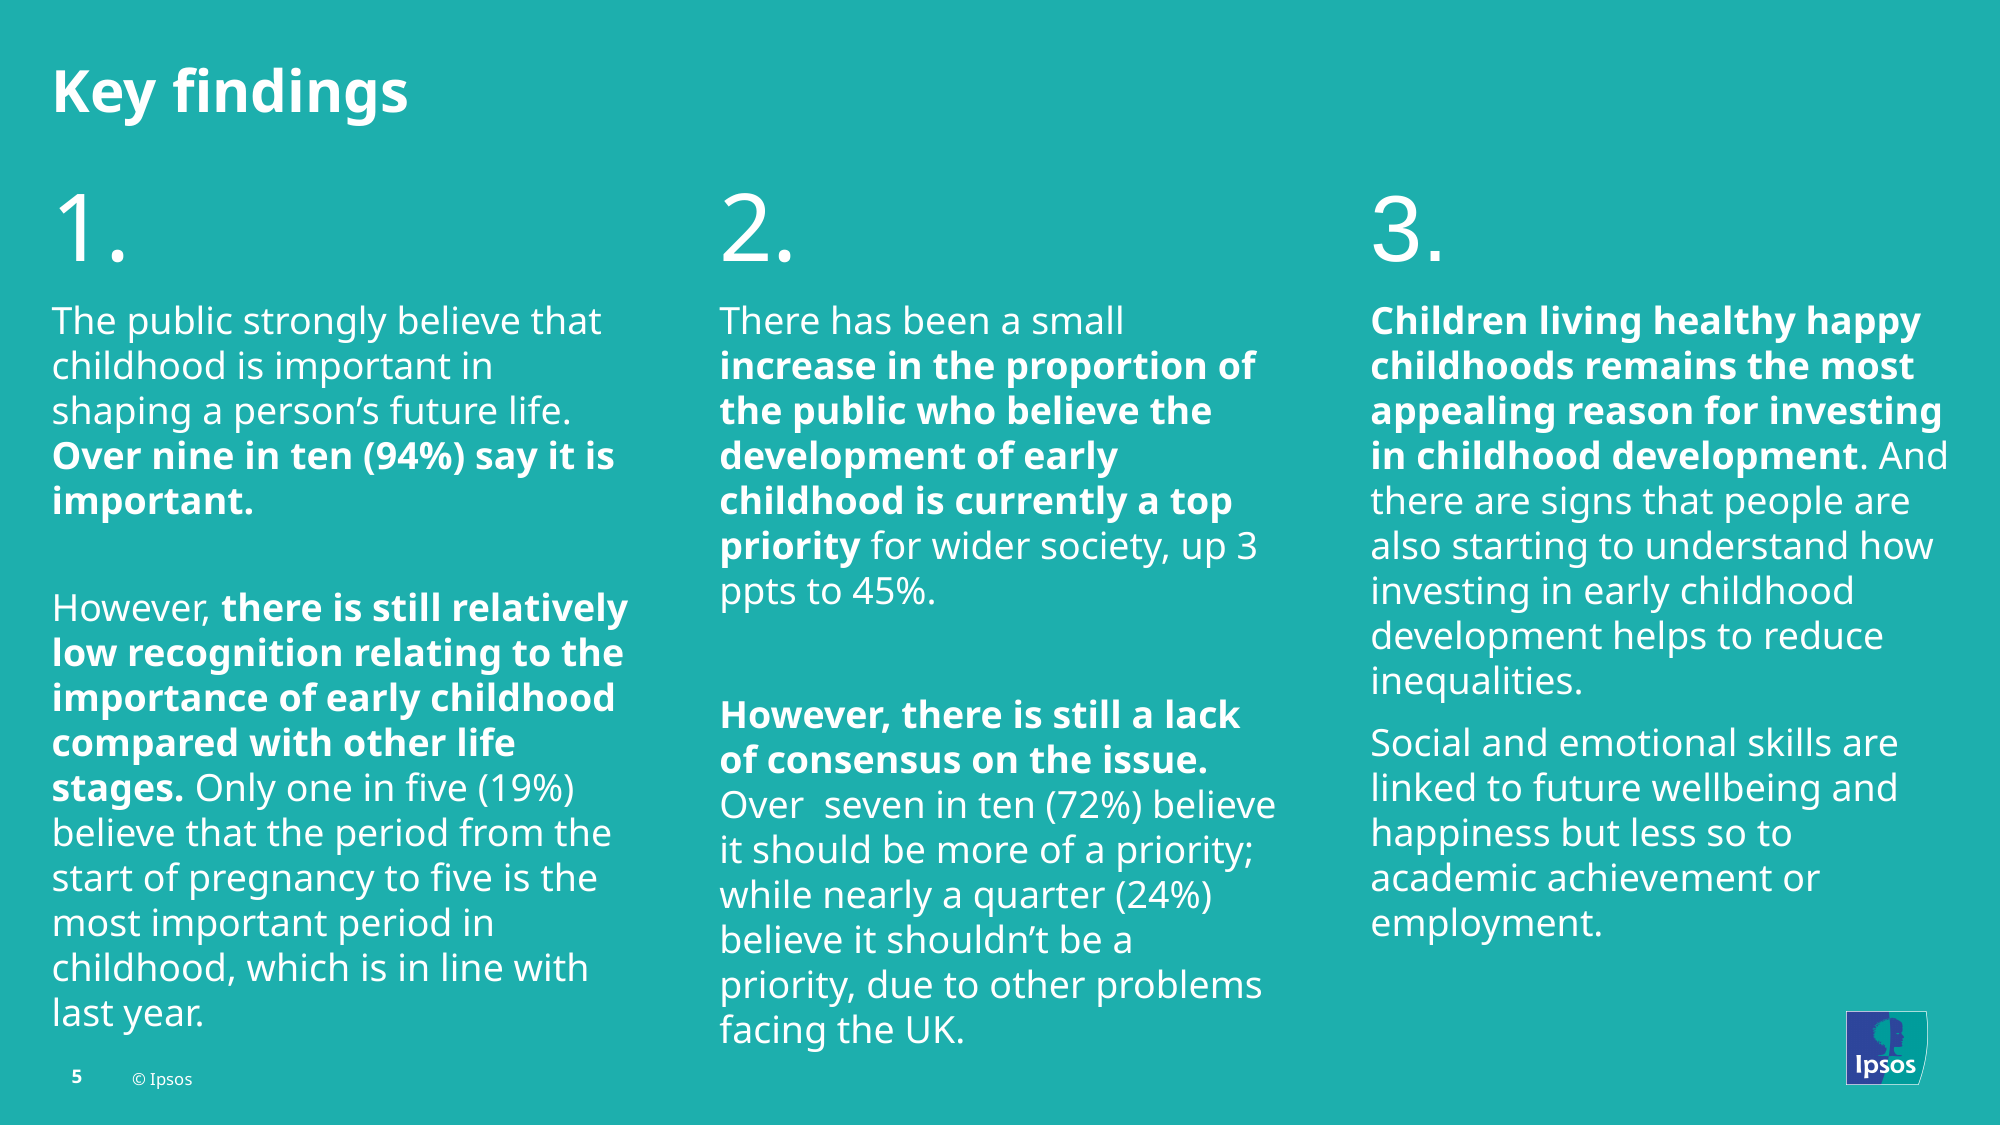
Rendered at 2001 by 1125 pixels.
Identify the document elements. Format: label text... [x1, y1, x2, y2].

text_box 3. Children living healthy happy childhoods remains the most appealing reason for investing in childhood development.​ And there are signs that people are also starting to understand how investing in early childhood development helps to reduce inequalities. Social and emotional skills are linked to future wellbeing and happiness but less so to academic achievement or employment. [1370, 168, 1959, 944]
text_box 2. There has been a small increase in the proportion of the public who believe the development of early childhood is currently a top priority for wider society, up 3 ppts to 45%. However, there is still a lack of consensus on the issue. Over seven in ten (72%) believe it should be more of a priority; while nearly a quarter (24%) believe it shouldn’t be a priority, due to other problems facing the UK. [719, 168, 1281, 1051]
text_box 1. The public strongly believe that childhood is important in shaping a person’s future life. Over nine in ten (94%) say it is important. However, there is still relatively low recognition relating to the importance of early childhood compared with other life stages. Only one in five (19%) believe that the period from the start of pregnancy to five is the most important period in childhood, which is in line with last year. [51, 168, 640, 1034]
picture [1846, 1011, 1928, 1085]
slide_number 5 [71, 1034, 122, 1090]
title Key findings [51, 61, 1585, 189]
